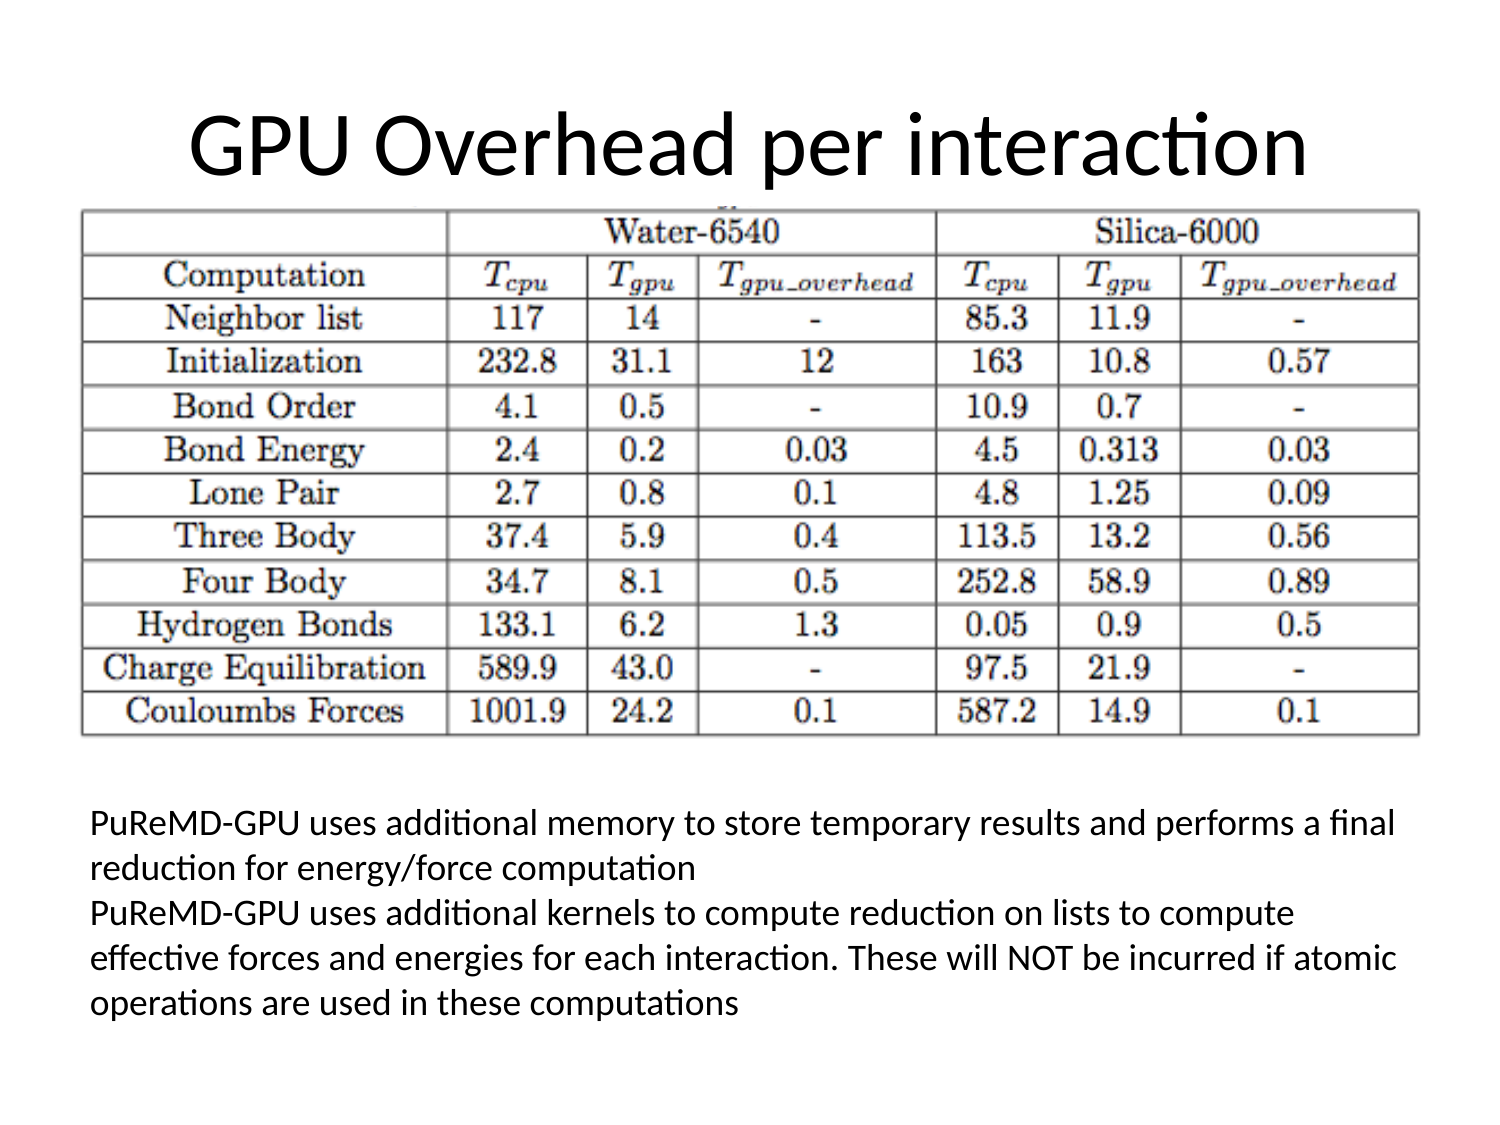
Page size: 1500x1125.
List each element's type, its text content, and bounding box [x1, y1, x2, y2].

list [74, 205, 1426, 746]
title GPU Overhead per interaction [75, 45, 1425, 205]
text_box PuReMD-GPU uses additional memory to store temporary results and performs a final reduction for energy/force computation PuReMD-GPU uses additional kernels to compute reduction on lists to compute effective forces and energies for each interaction. These will NOT be incurred if atomic operations are used in these computations [74, 790, 1425, 1031]
